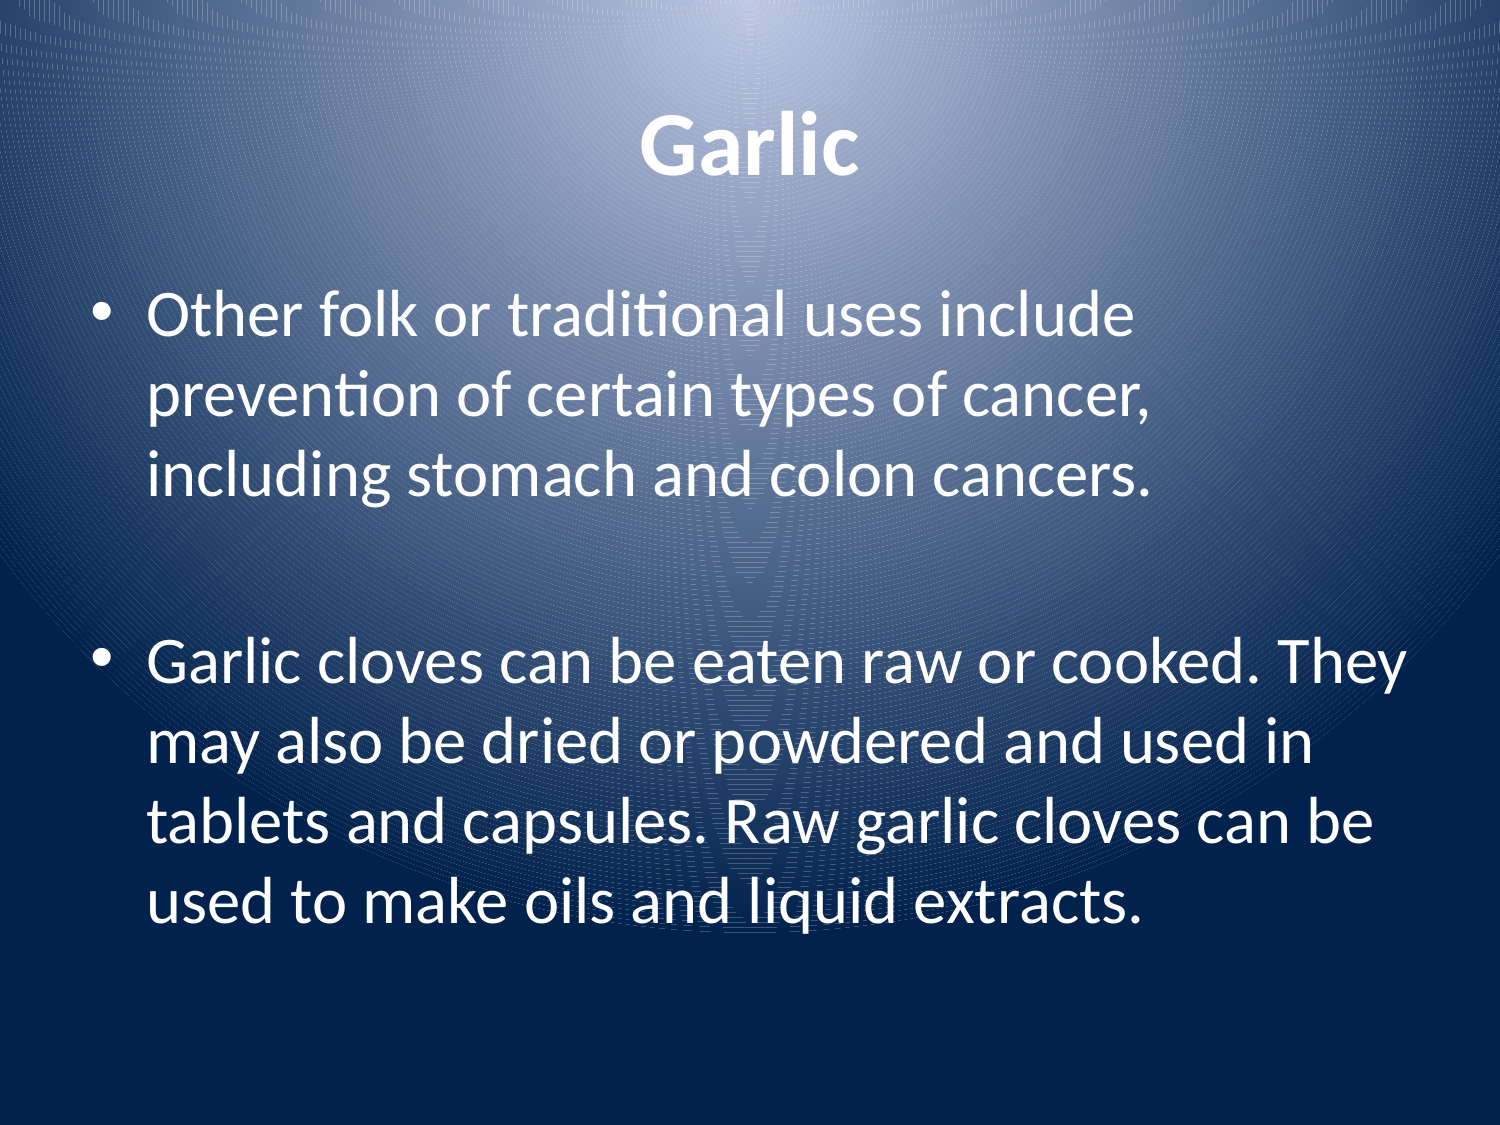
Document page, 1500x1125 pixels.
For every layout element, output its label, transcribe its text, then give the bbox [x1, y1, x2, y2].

title Garlic [75, 45, 1425, 233]
list Other folk or traditional uses include prevention of certain types of cancer, including stomach and colon cancers. Garlic cloves can be eaten raw or cooked. They may also be dried or powdered and used in tablets and capsules. Raw garlic cloves can be used to make oils and liquid extracts. [75, 262, 1425, 1005]
